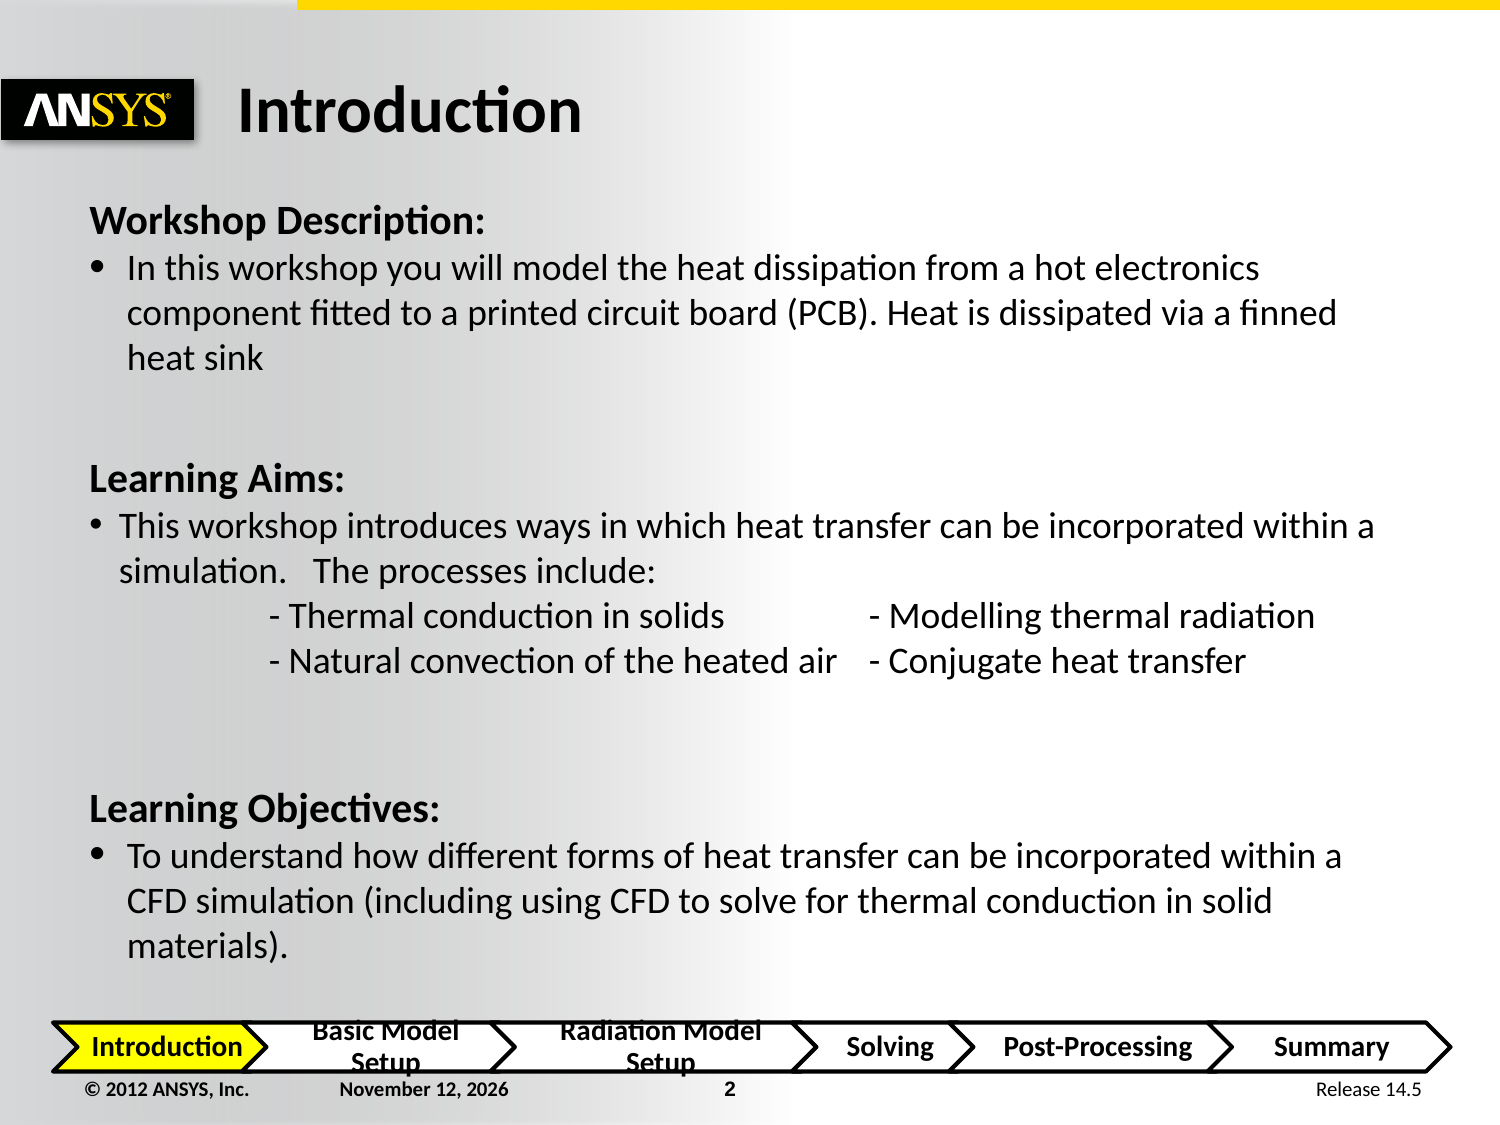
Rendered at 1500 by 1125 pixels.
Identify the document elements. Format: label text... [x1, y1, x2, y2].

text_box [52, 1022, 1451, 1072]
title Introduction [237, 74, 1407, 176]
list Workshop Description: In this workshop you will model the heat dissipation from a hot electronics component fitted to a printed circuit board (PCB). Heat is dissipated via a finned heat sink Learning Aims: This workshop introduces ways in which heat transfer can be incorporated within a simulation. The processes include: - Thermal conduction in solids - Modelling thermal radiation - Natural convection of the heated air - Conjugate heat transfer Learning Objectives: To understand how different forms of heat transfer can be incorporated within a CFD simulation (including using CFD to solve for thermal conduction in solid materials). [89, 193, 1410, 983]
